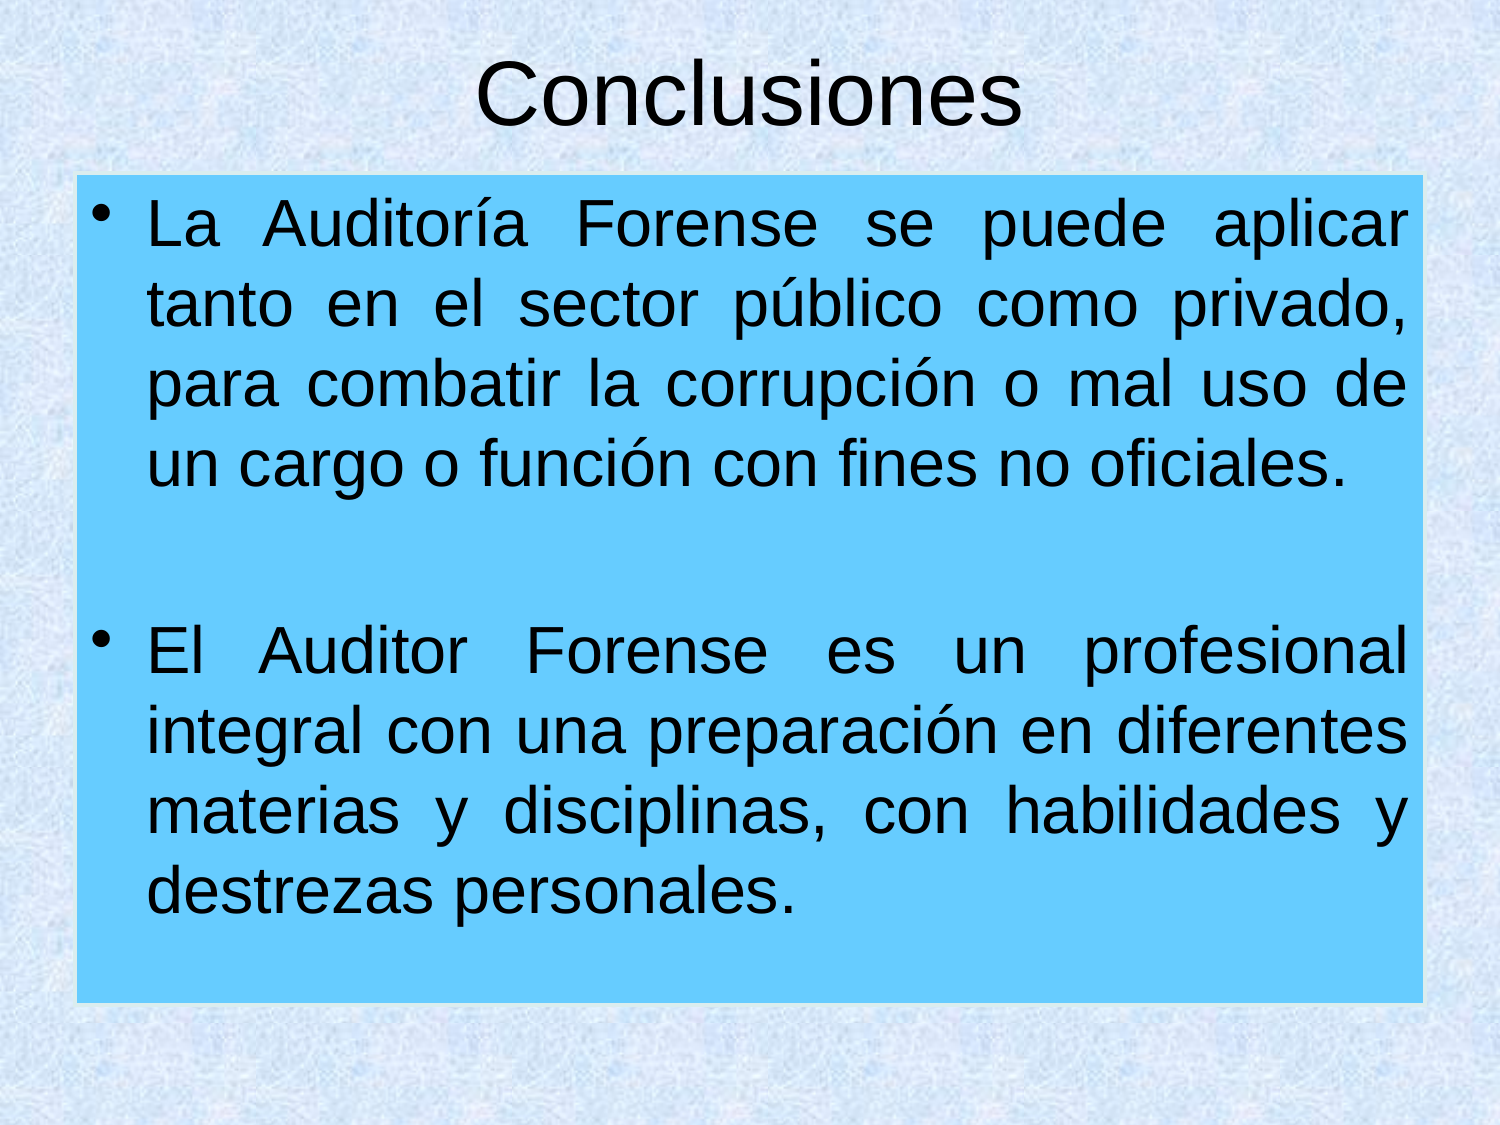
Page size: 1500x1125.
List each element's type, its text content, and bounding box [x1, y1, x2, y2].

picture [0, 0, 1500, 1125]
title Conclusiones [74, 0, 1426, 171]
list La Auditoría Forense se puede aplicar tanto en el sector público como privado, para combatir la corrupción o mal uso de un cargo o función con fines no oficiales. El Auditor Forense es un profesional integral con una preparación en diferentes materias y disciplinas, con habilidades y destrezas personales. [73, 171, 1427, 1007]
